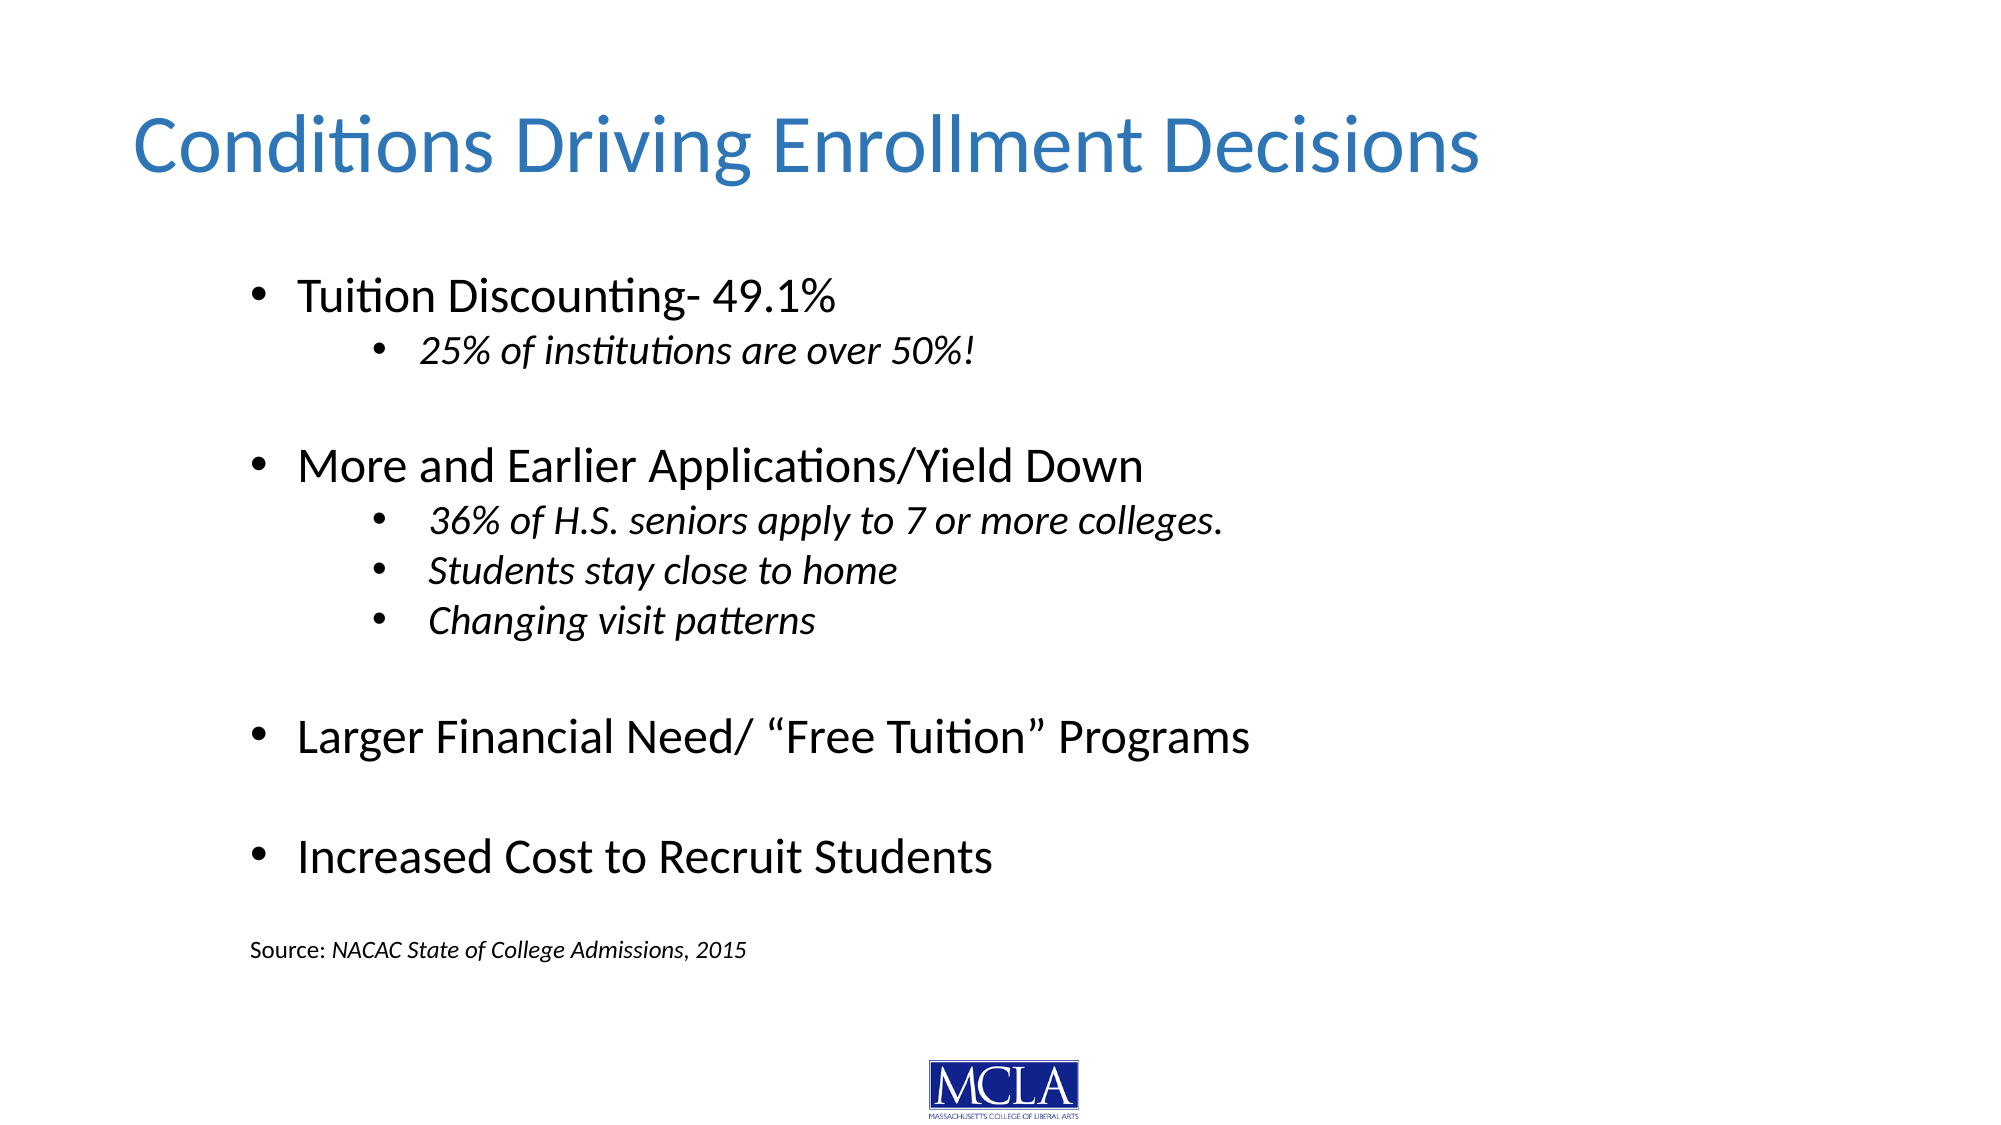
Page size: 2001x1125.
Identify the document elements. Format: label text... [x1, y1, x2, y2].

picture [929, 1060, 1079, 1119]
text_box Conditions Driving Enrollment Decisions [119, 81, 1525, 197]
text_box Tuition Discounting- 49.1% 25% of institutions are over 50%! More and Earlier Applications/Yield Down 36% of H.S. seniors apply to 7 or more colleges. Students stay close to home Changing visit patterns Larger Financial Need/ “Free Tuition” Programs Increased Cost to Recruit Students Source: NACAC State of College Admissions, 2015 [235, 185, 1688, 971]
